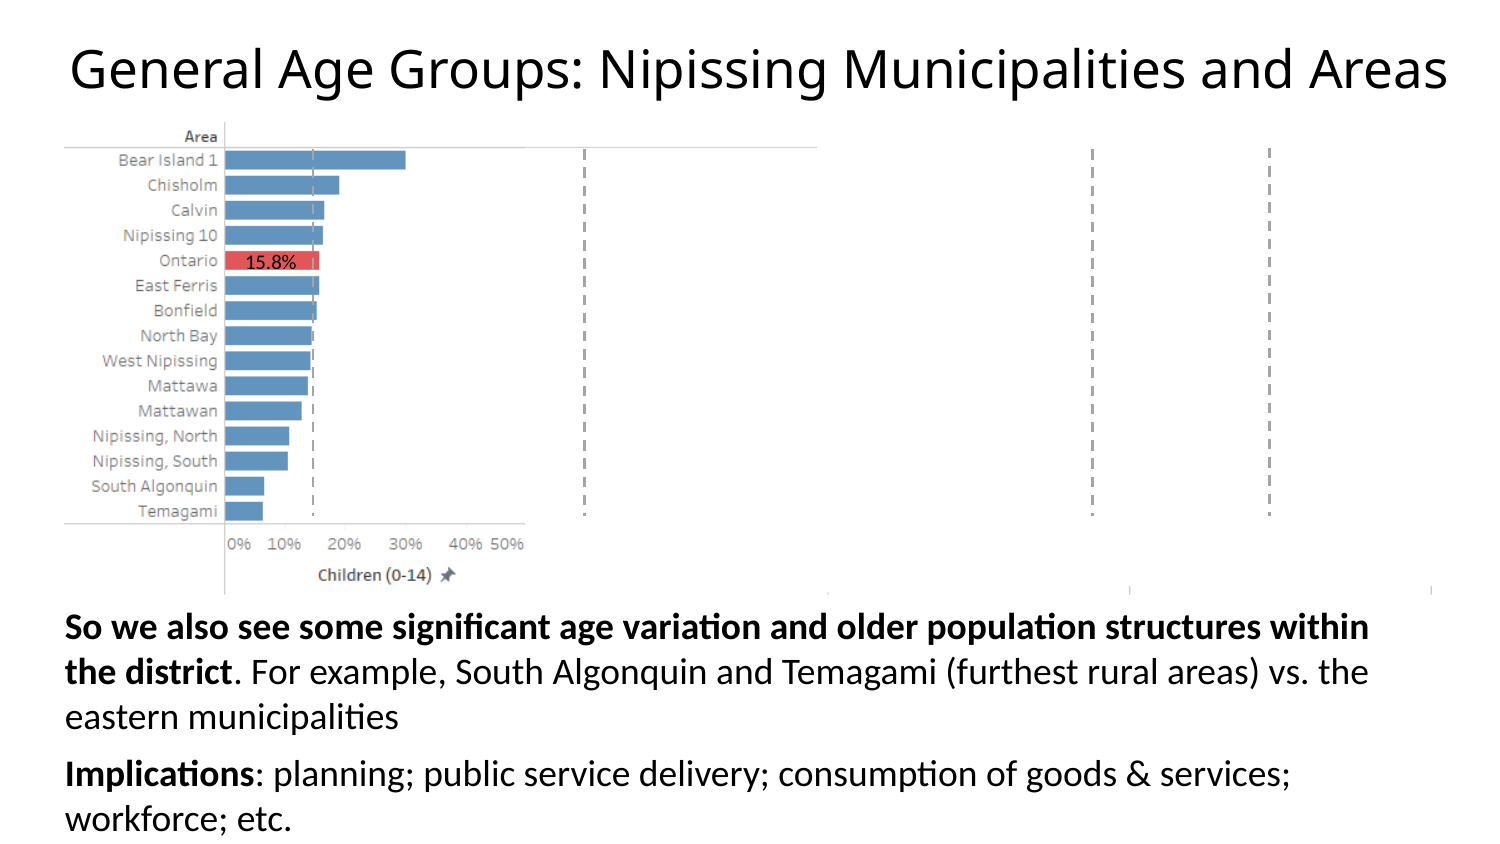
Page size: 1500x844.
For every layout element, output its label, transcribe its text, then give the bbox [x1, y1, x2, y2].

title General Age Groups: Nipissing Municipalities and Areas [41, 20, 1482, 124]
text_box So we also see some significant age variation and older population structures within the district. For example, South Algonquin and Temagami (furthest rural areas) vs. the eastern municipalities Implications: planning; public service delivery; consumption of goods & services; workforce; etc. [50, 594, 1397, 844]
picture [64, 122, 1432, 596]
